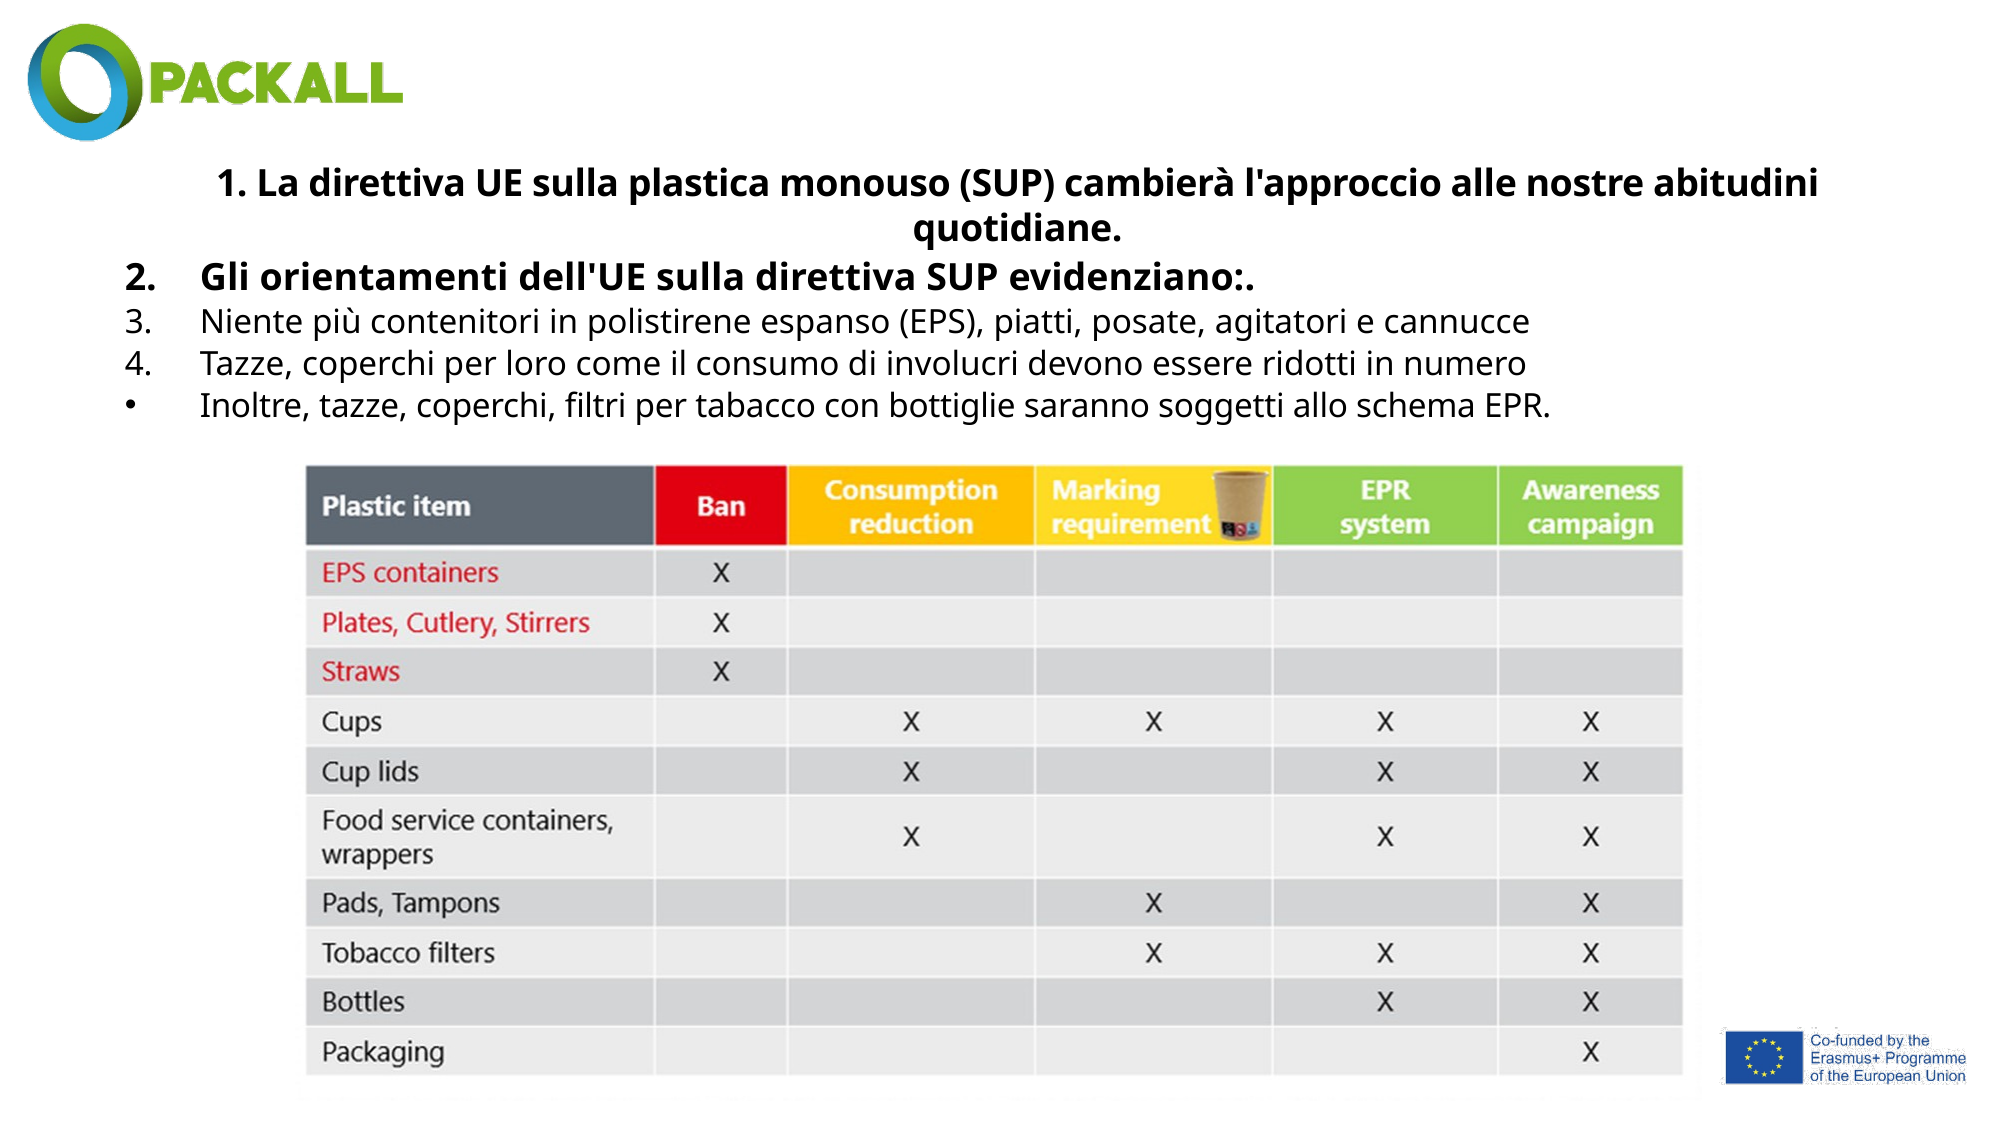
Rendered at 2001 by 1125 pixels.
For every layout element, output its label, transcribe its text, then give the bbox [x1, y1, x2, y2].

text_box Gli orientamenti dell'UE sulla direttiva SUP evidenziano:. Niente più contenitori in polistirene espanso (EPS), piatti, posate, agitatori e cannucce Tazze, coperchi per loro come il consumo di involucri devono essere ridotti in numero Inoltre, tazze, coperchi, filtri per tabacco con bottiglie saranno soggetti allo schema EPR. [122, 250, 1570, 424]
picture [27, 23, 403, 143]
picture [1712, 1020, 1979, 1094]
title 1. La direttiva UE sulla plastica monouso (SUP) cambierà l'approccio alle nostre abitudini quotidiane. [122, 156, 1913, 347]
picture [295, 464, 1702, 1101]
